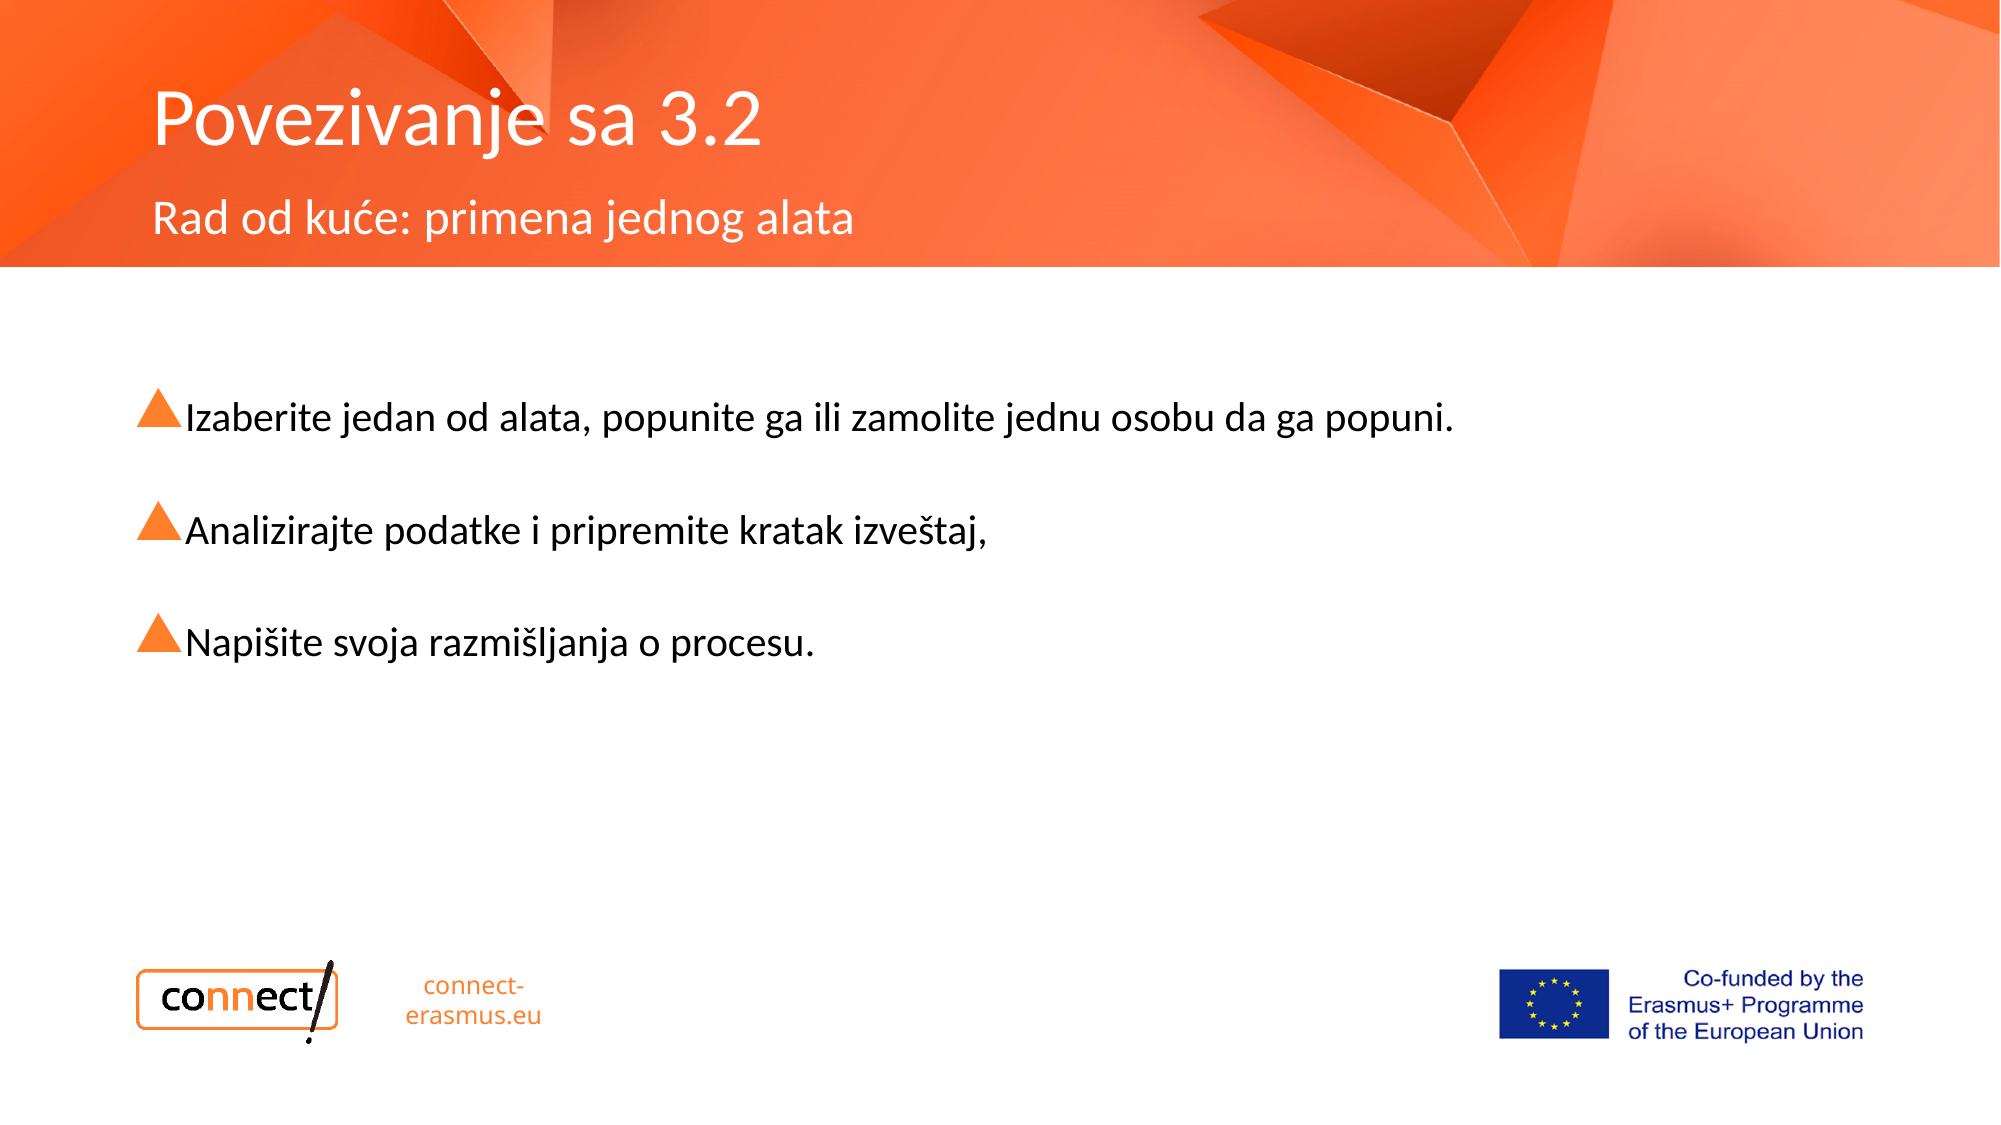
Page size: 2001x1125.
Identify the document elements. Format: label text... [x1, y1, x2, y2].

picture [2, 0, 2000, 267]
picture [1498, 968, 1863, 1044]
text_box Povezivanje sa 3.2 [137, 59, 1863, 170]
text_box Izaberite jedan od alata, popunite ga ili zamolite jednu osobu da ga popuni. Analizirajte podatke i pripremite kratak izveštaj, Napišite svoja razmišljanja o procesu. [119, 332, 1881, 673]
text_box Rad od kuće: primena jednog alata [137, 170, 1863, 253]
picture [136, 960, 338, 1044]
footer connect-erasmus.eu [341, 976, 607, 1022]
